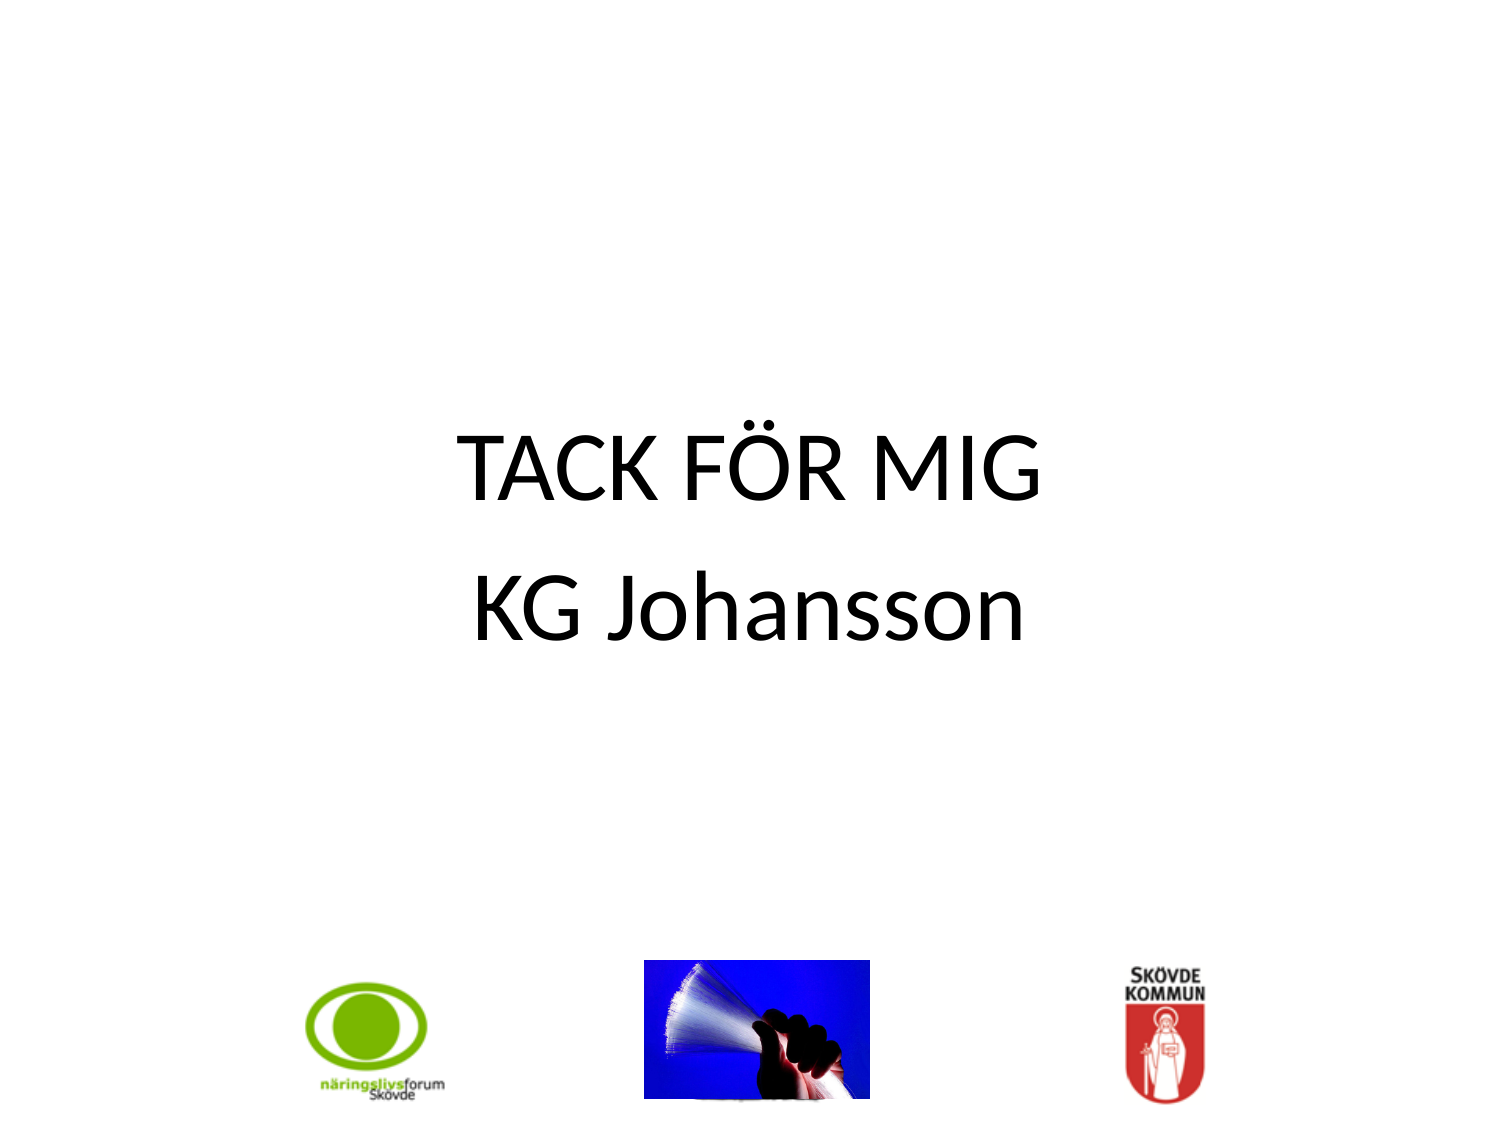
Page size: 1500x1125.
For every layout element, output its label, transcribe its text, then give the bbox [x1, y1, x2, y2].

picture [304, 960, 1210, 1125]
list TACK FÖR MIG KG Johansson [75, 199, 1425, 950]
